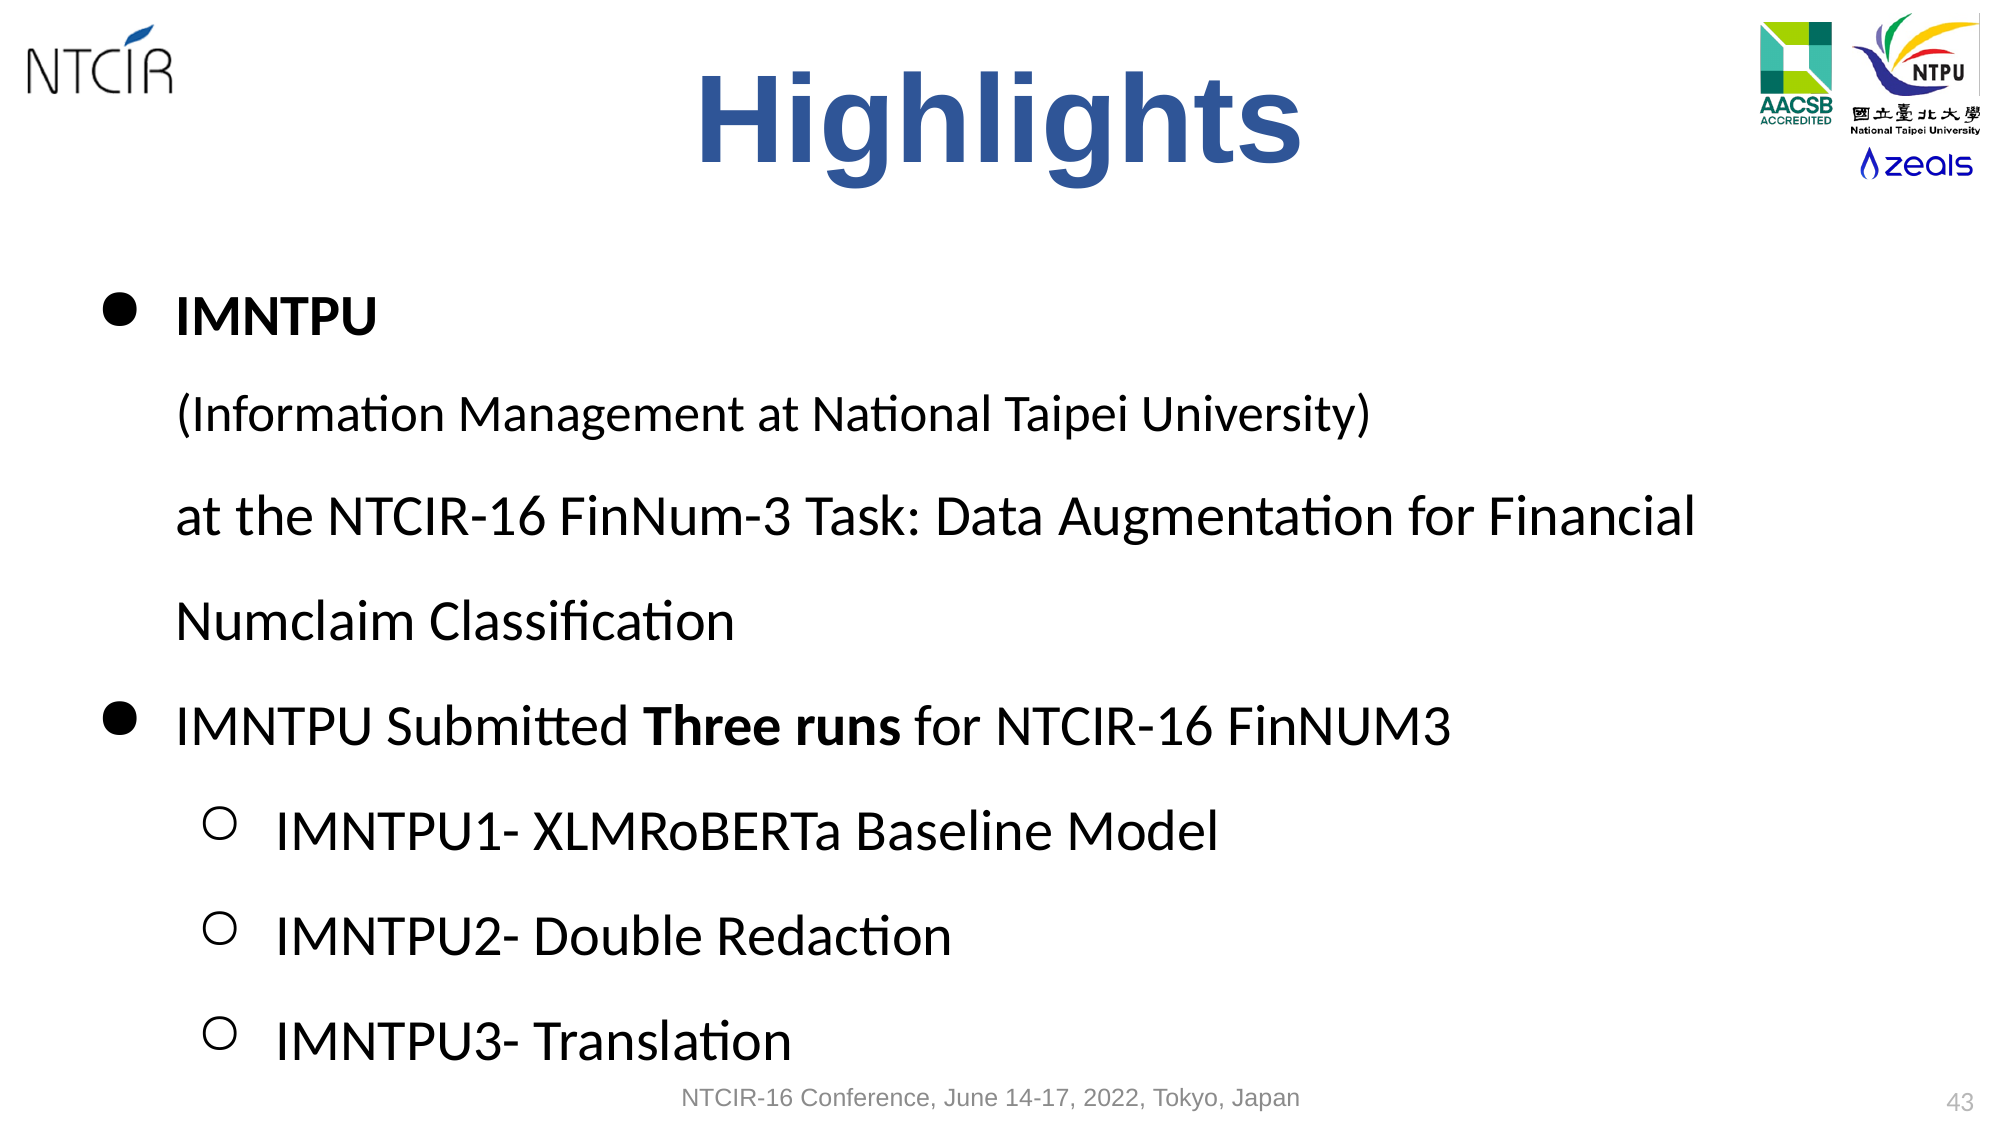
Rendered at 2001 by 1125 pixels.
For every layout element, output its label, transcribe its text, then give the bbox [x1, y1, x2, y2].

picture [5, 0, 192, 162]
title Highlights [0, 31, 2000, 212]
picture [1851, 13, 1982, 193]
footer NTCIR-16 Conference, June 14-17, 2022, Tokyo, Japan [643, 1068, 1340, 1125]
slide_number 43 [1829, 1063, 1995, 1120]
text_box IMNTPU (Information Management at National Taipei University) at the NTCIR-16 FinNum-3 Task: Data Augmentation for Financial Numclaim Classification IMNTPU Submitted Three runs for NTCIR-16 FinNUM3 IMNTPU1- XLMRoBERTa Baseline Model IMNTPU2- Double Redaction IMNTPU3- Translation [55, 222, 1945, 1092]
picture [1755, 22, 1834, 127]
